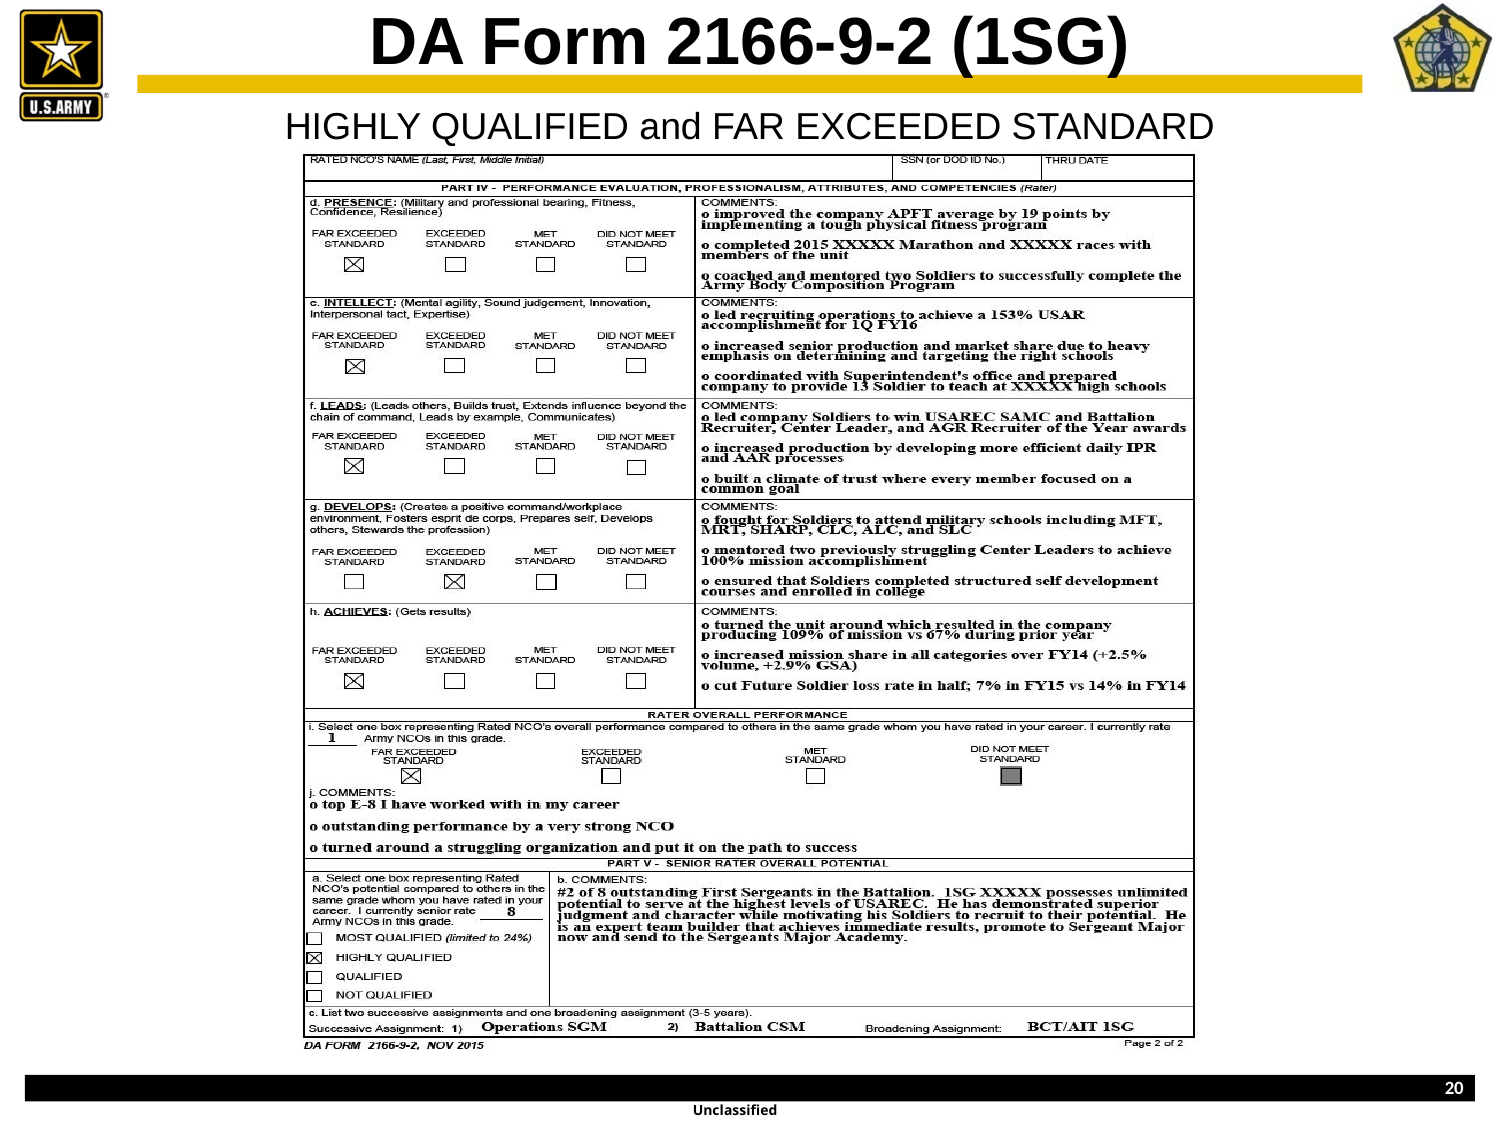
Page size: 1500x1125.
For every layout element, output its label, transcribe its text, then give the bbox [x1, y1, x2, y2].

picture [1393, 75, 1494, 92]
picture [18, 75, 109, 122]
text_box HIGHLY QUALIFIED and FAR EXCEEDED STANDARD [262, 94, 1238, 155]
picture [299, 149, 1201, 1051]
text_box DA Form 2166-9-2 (1SG) [0, 0, 1500, 75]
